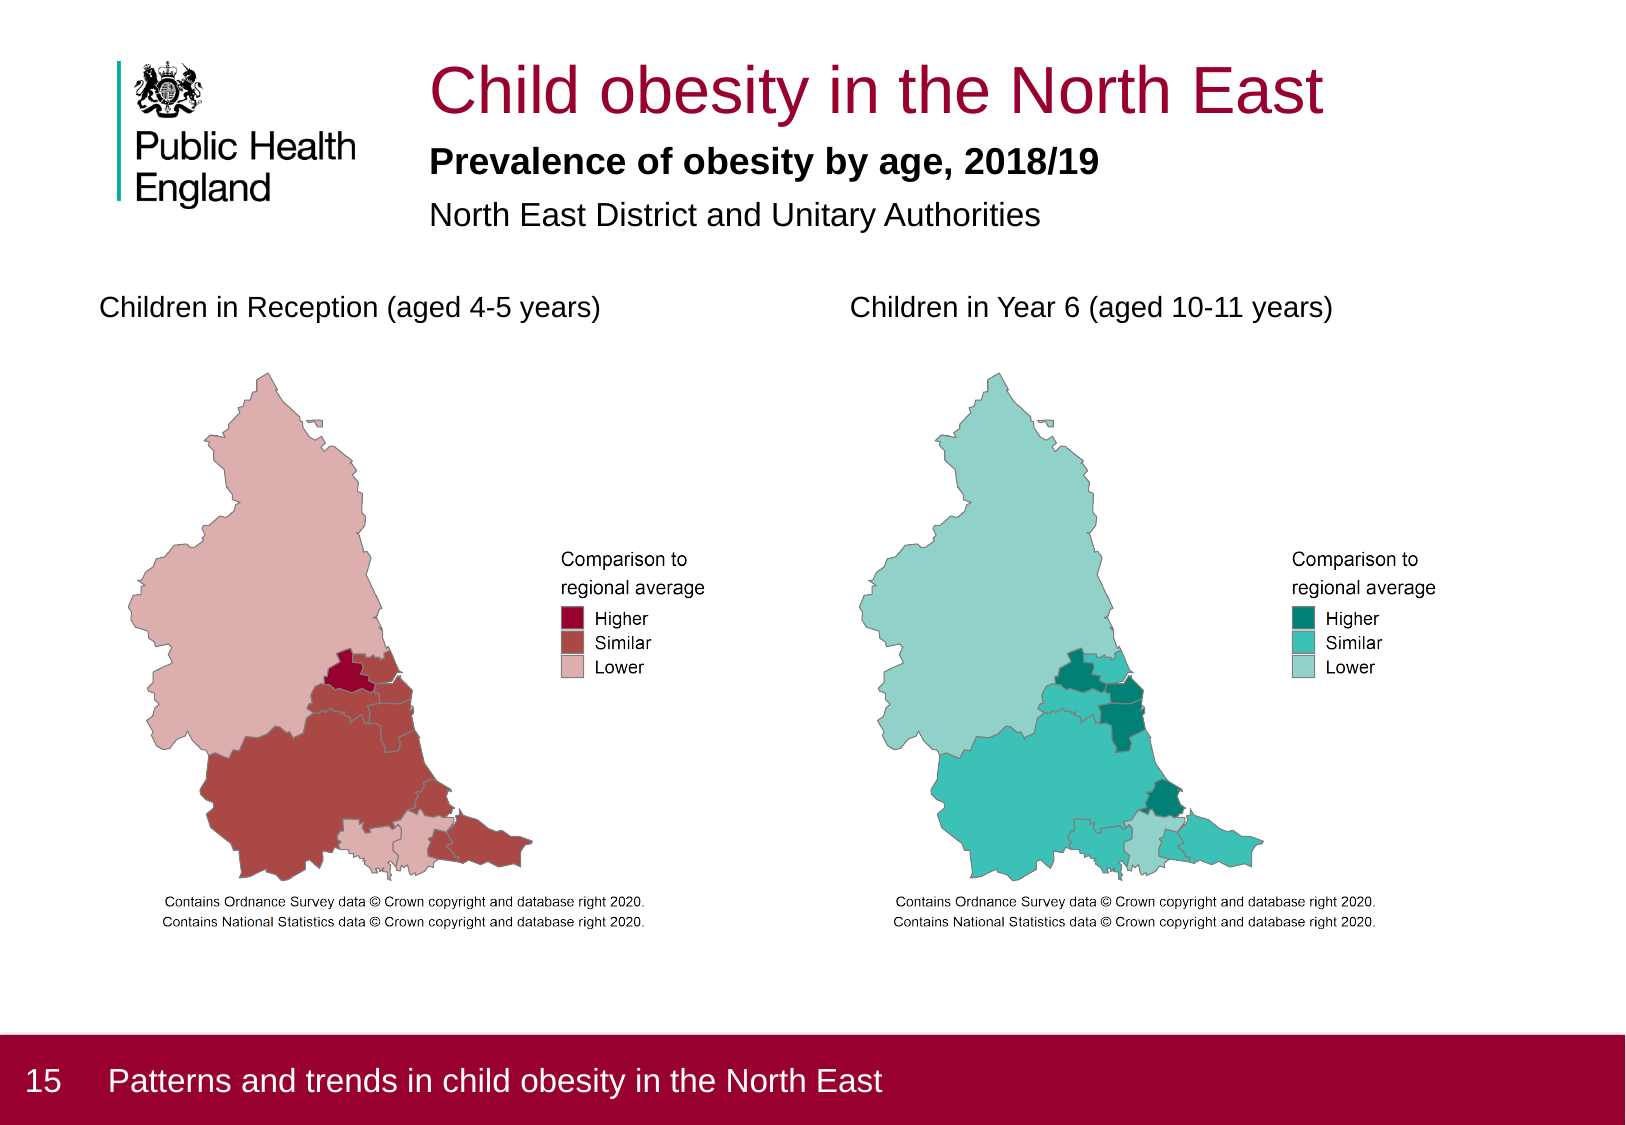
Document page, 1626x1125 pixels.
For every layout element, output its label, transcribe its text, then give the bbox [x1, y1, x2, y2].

picture [839, 331, 1436, 929]
picture [107, 331, 705, 929]
text_box North East District and Unitary Authorities [414, 185, 1625, 241]
text_box Children in Year 6 (aged 10-11 years) [835, 281, 1625, 331]
text_box Children in Reception (aged 4-5 years) [84, 281, 835, 331]
text_box Child obesity in the North East [414, 39, 1625, 134]
text_box Prevalence of obesity by age, 2018/19 [414, 129, 1552, 185]
picture [117, 61, 355, 209]
text_box 15 Patterns and trends in child obesity in the North East [10, 1052, 1448, 1107]
